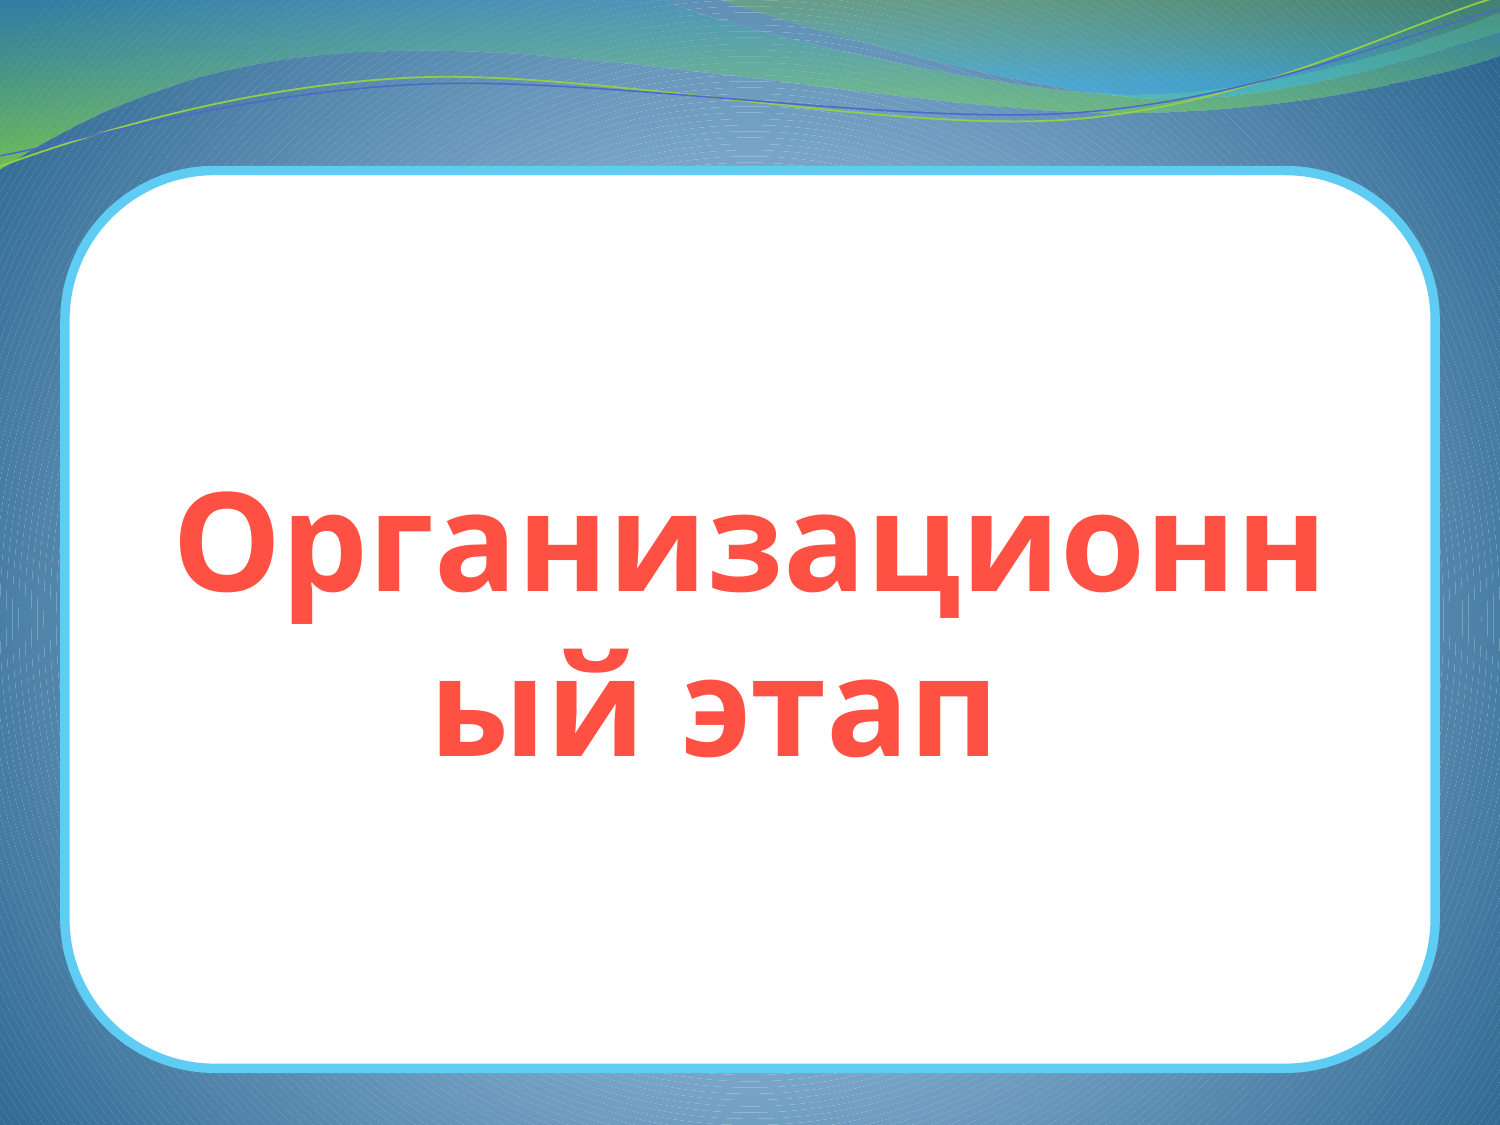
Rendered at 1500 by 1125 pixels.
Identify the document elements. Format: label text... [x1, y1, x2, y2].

text_box Организационный этап [62, 168, 1438, 1071]
